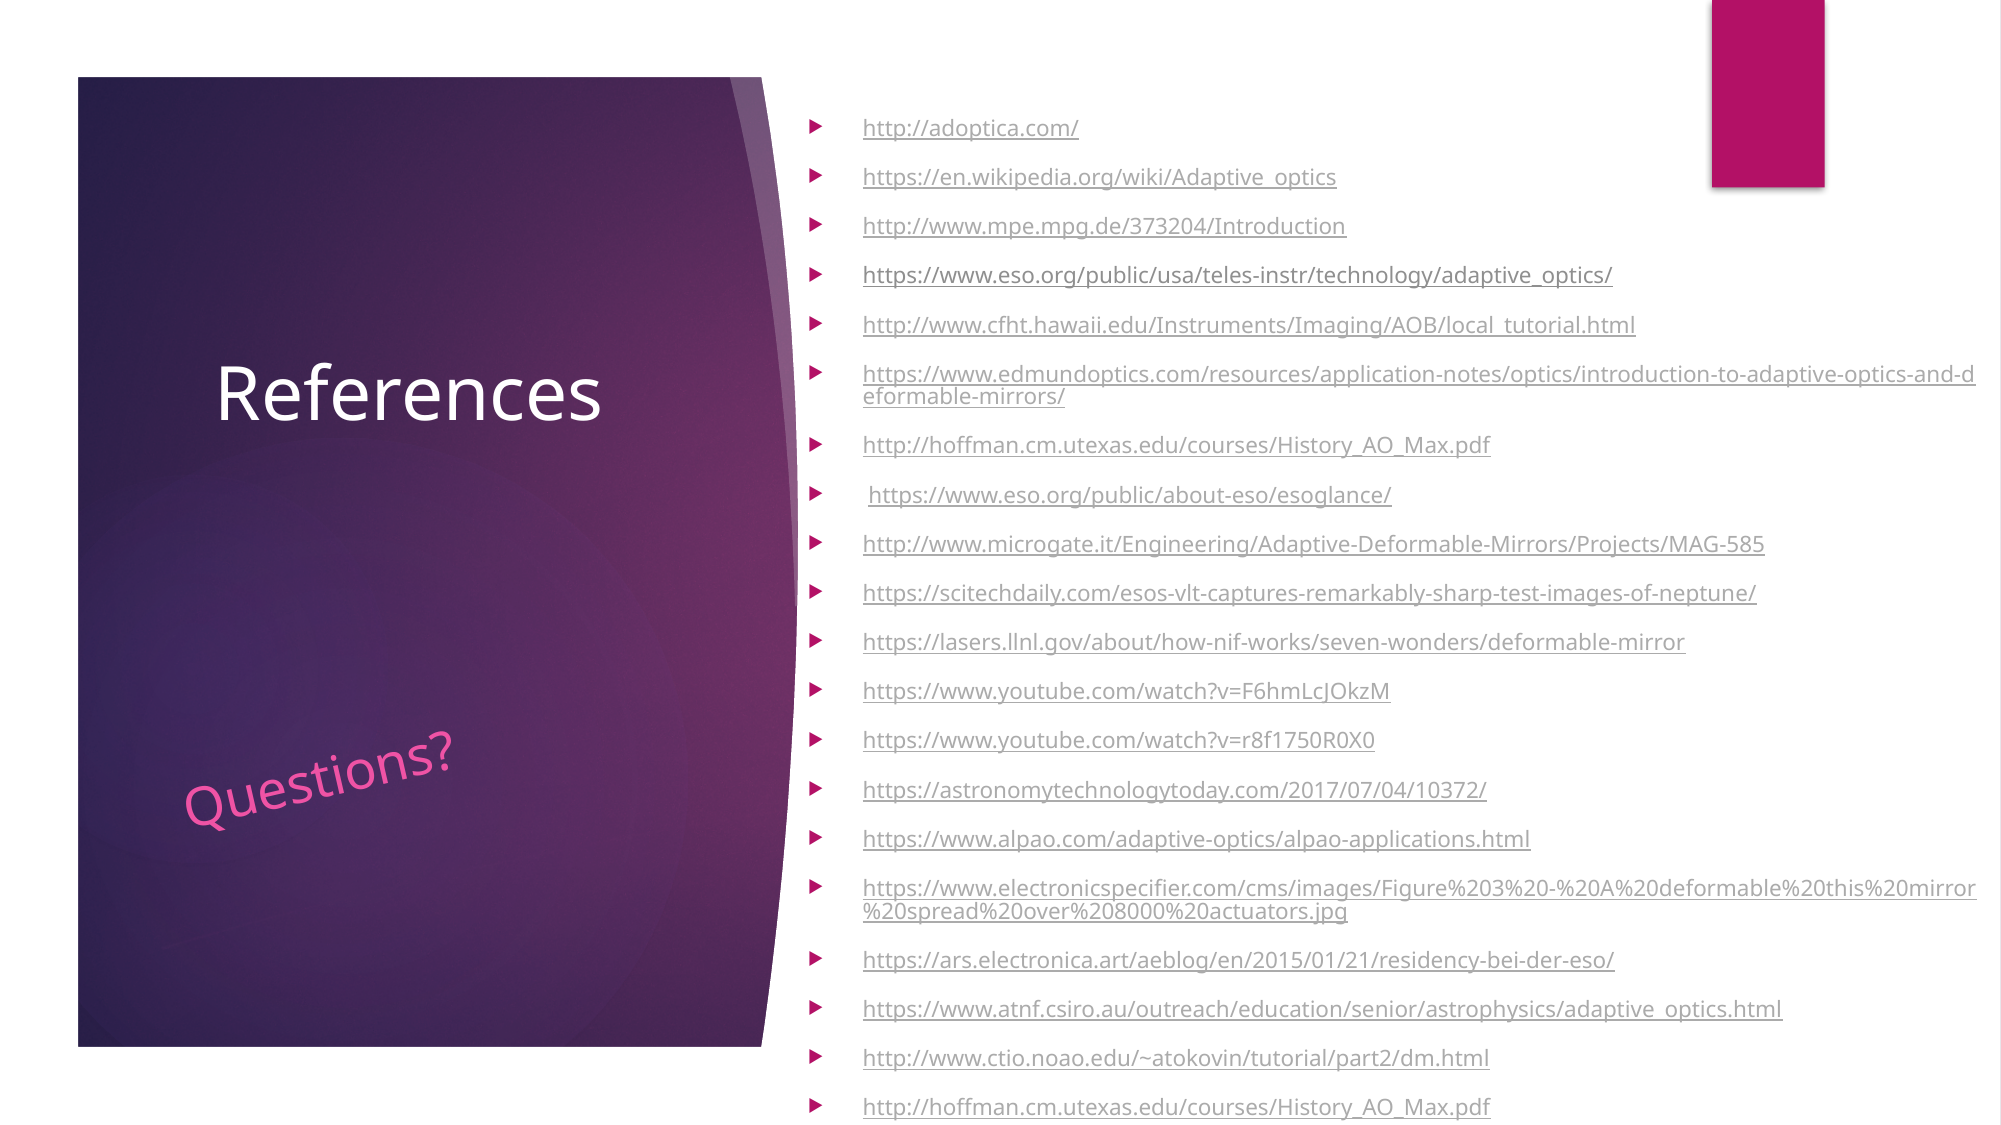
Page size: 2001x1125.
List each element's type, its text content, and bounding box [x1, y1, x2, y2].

title References [160, 259, 619, 522]
list http://adoptica.com/ https://en.wikipedia.org/wiki/Adaptive_optics http://www.mpe.mpg.de/373204/Introduction https://www.eso.org/public/usa/teles-instr/technology/adaptive_optics/ http://www.cfht.hawaii.edu/Instruments/Imaging/AOB/local_tutorial.html https://www.edmundoptics.com/resources/application-notes/optics/introduction-to-adaptive-optics-and-deformable-mirrors/ http://hoffman.cm.utexas.edu/courses/History_AO_Max.pdf https://www.eso.org/public/about-eso/esoglance/ http://www.microgate.it/Engineering/Adaptive-Deformable-Mirrors/Projects/MAG-585 https://scitechdaily.com/esos-vlt-captures-remarkably-sharp-test-images-of-neptune/ https://lasers.llnl.gov/about/how-nif-works/seven-wonders/deformable-mirror https://www.youtube.com/watch?v=F6hmLcJOkzM https://www.youtube.com/watch?v=r8f1750R0X0 https://astronomytechnologytoday.com/2017/07/04/10372/ https://www.alpao.com/adaptive-optics/alpao-applications.html https://www.electronicspecifier.com/cms/images/Figure%203%20-%20A%20deformable%20this%20mirror%20spread%20over%208000%20actuators.jpg https://ars.electronica.art/aeblog/en/2015/01/21/residency-bei-der-eso/ https://www.atnf.csiro.au/outreach/education/senior/astrophysics/adaptive_optics.html http://www.ctio.noao.edu/~atokovin/tutorial/part2/dm.html http://hoffman.cm.utexas.edu/courses/History_AO_Max.pdf [792, 60, 2000, 1100]
list Questions? [160, 669, 625, 851]
